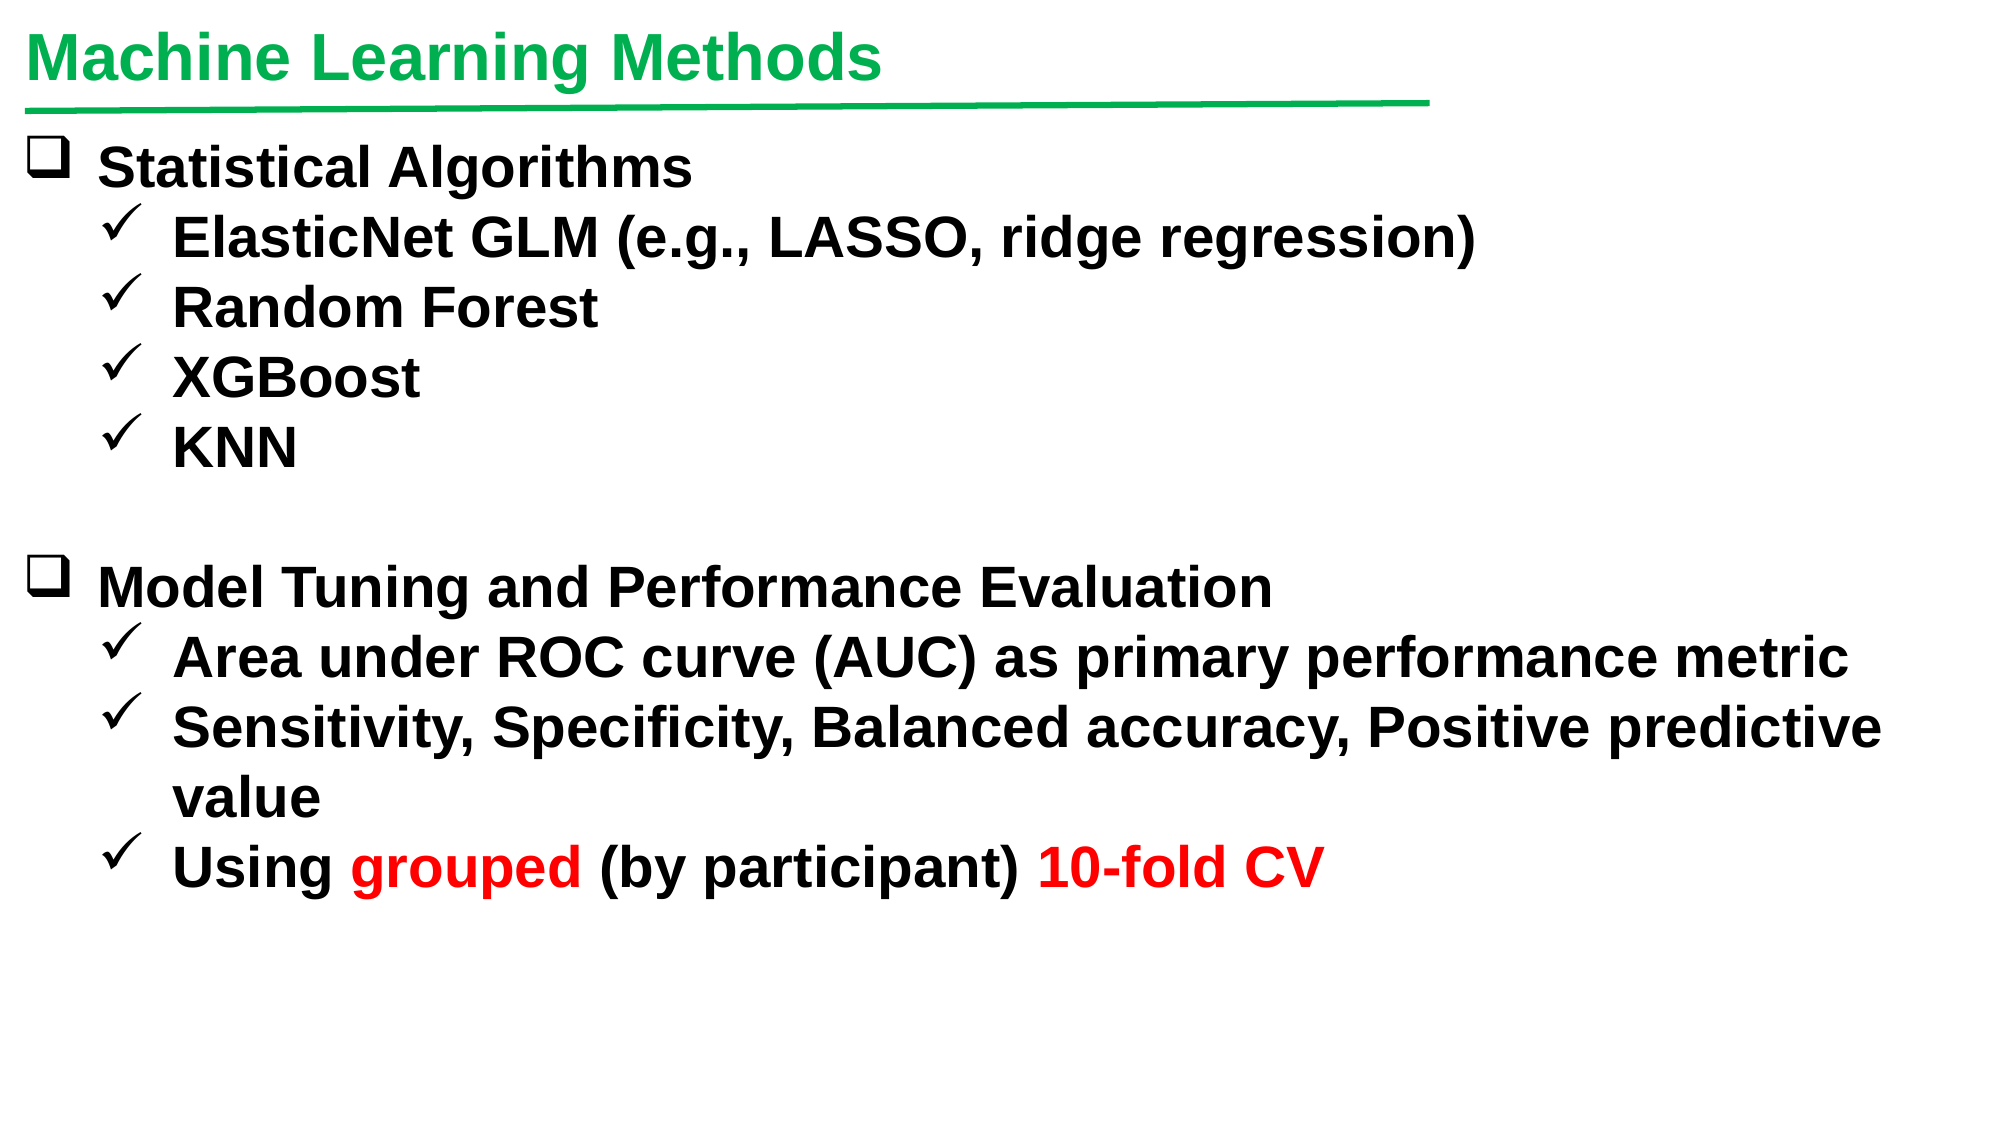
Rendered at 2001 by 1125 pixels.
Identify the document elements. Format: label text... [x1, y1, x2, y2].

text_box Machine Learning Methods [10, 6, 1961, 101]
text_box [24, 103, 1430, 111]
text_box Statistical Algorithms ElasticNet GLM (e.g., LASSO, ridge regression) Random Forest XGBoost KNN Model Tuning and Performance Evaluation Area under ROC curve (AUC) as primary performance metric Sensitivity, Specificity, Balanced accuracy, Positive predictive value Using grouped (by participant) 10-fold CV [7, 121, 1936, 907]
